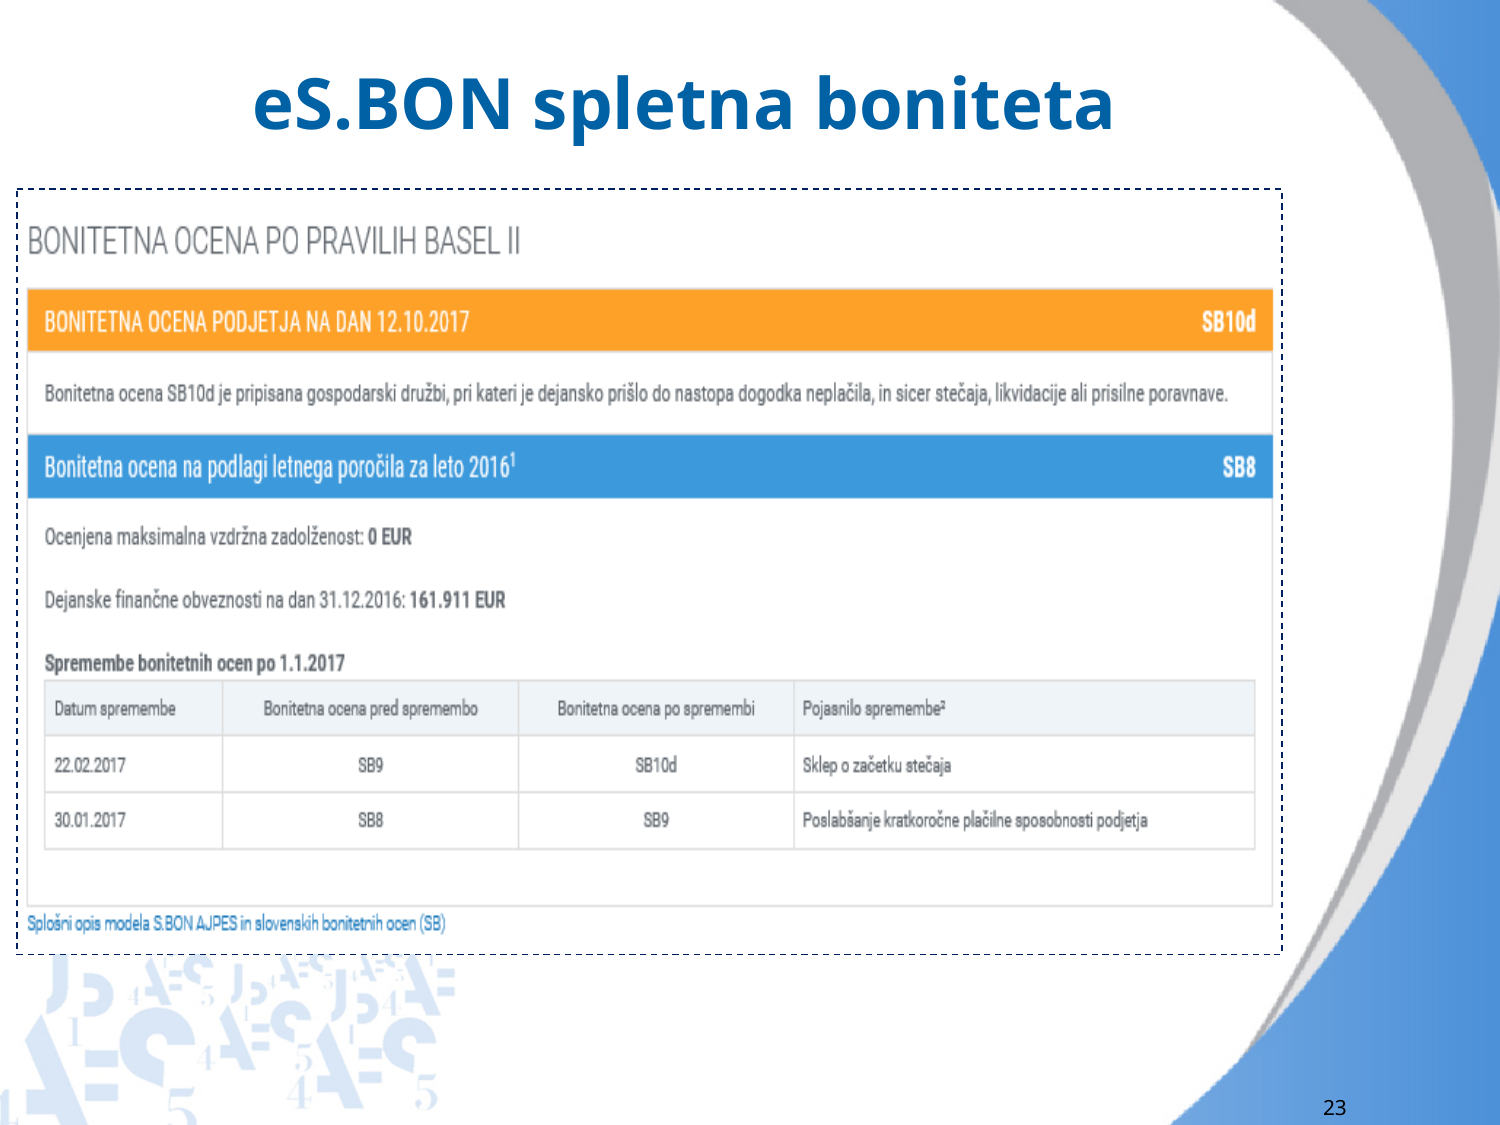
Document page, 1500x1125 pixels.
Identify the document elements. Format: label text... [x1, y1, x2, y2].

slide_number 23 [1136, 1087, 1362, 1125]
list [17, 189, 1282, 954]
picture [0, 0, 1500, 1125]
text_box eS.BON spletna boniteta [47, 51, 1323, 151]
